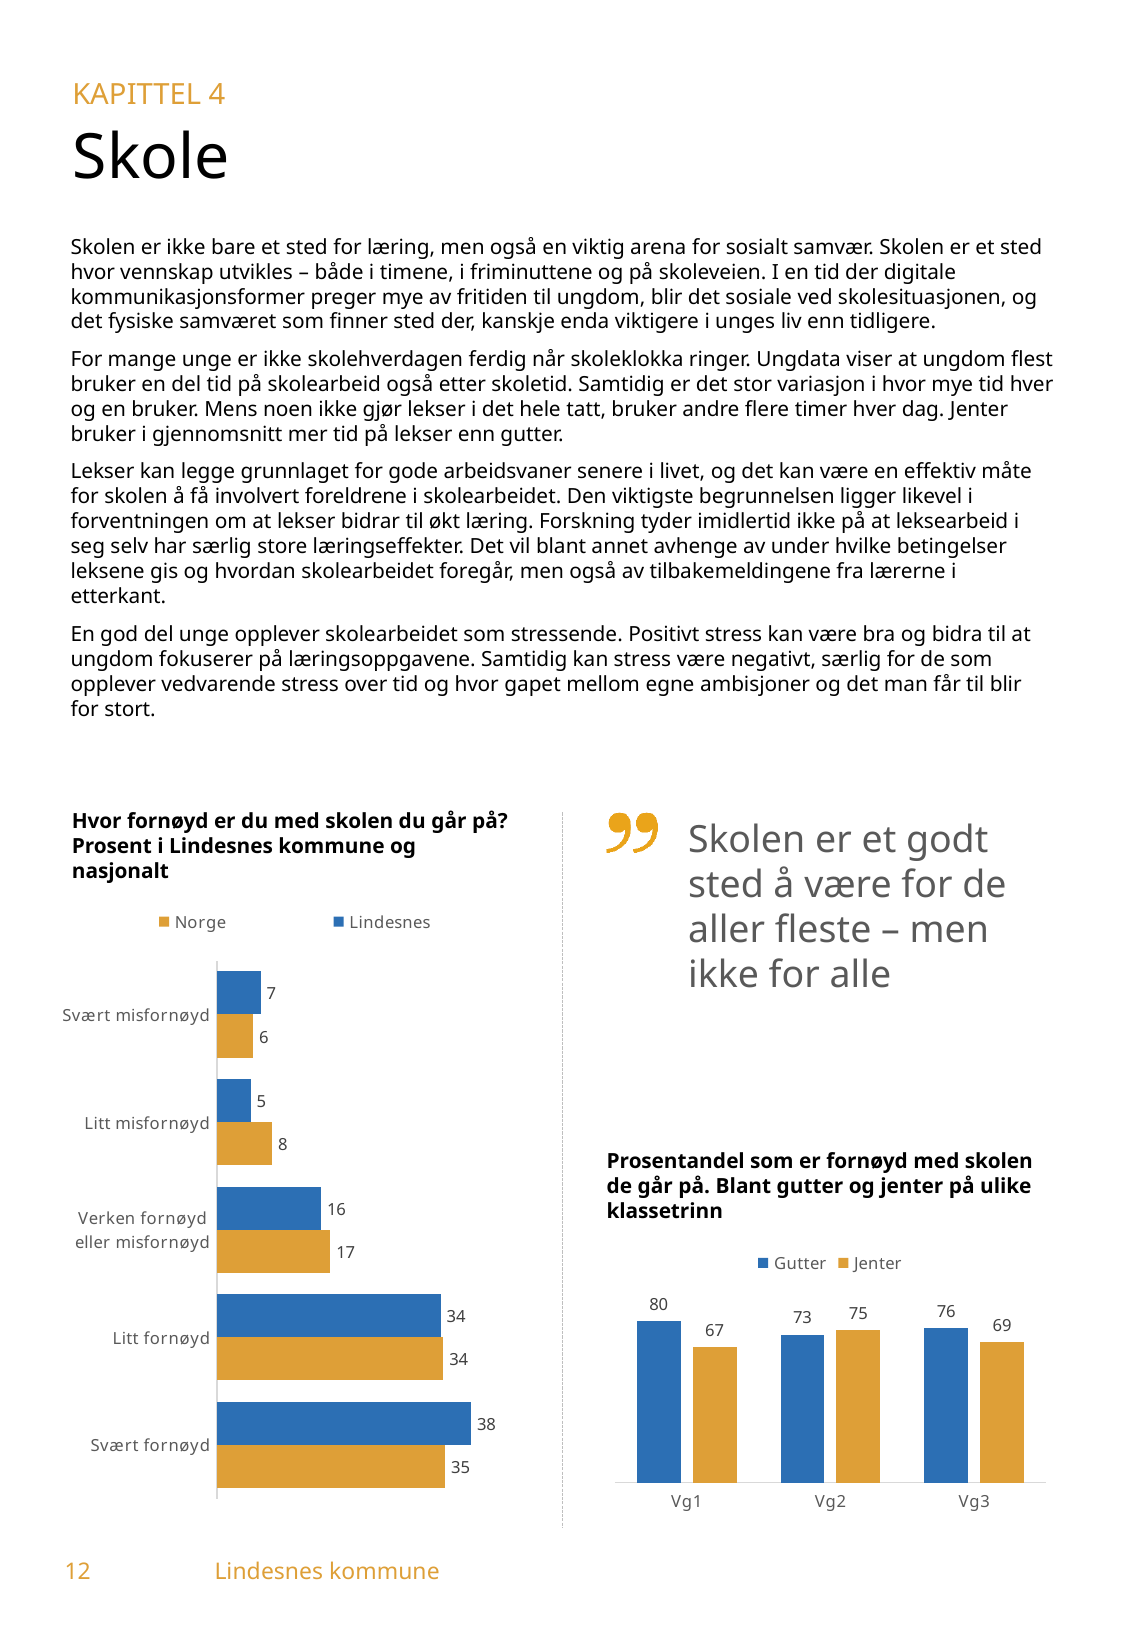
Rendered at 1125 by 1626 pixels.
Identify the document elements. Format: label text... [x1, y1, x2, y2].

text_box KAPITTEL 4 [57, 68, 1067, 118]
text_box Skolen er et godt sted å være for de aller fleste – men ikke for alle [669, 807, 1067, 1003]
picture [600, 807, 661, 858]
chart [57, 888, 533, 1528]
text_box Prosentandel som er fornøyd med skolen de går på. Blant gutter og jenter på ulike klassetrinn [591, 1140, 1068, 1231]
subtitle Skolen er ikke bare et sted for læring, men også en viktig arena for sosialt samvær. Skolen er et sted hvor vennskap utvikles – både i timene, i friminuttene og på skoleveien. I en tid der digitale kommunikasjonsformer preger mye av fritiden til ungdom, blir det sosiale ved skolesituasjonen, og det fysiske samværet som finner sted der, kanskje enda viktigere i unges liv enn tidligere. For mange unge er ikke skolehverdagen ferdig når skoleklokka ringer. Ungdata viser at ungdom flest bruker en del tid på skolearbeid også etter skoletid. Samtidig er det stor variasjon i hvor mye tid hver og en bruker. Mens noen ikke gjør lekser i det hele tatt, bruker andre flere timer hver dag. Jenter bruker i gjennomsnitt mer tid på lekser enn gutter. Lekser kan legge grunnlaget for gode arbeidsvaner senere i livet, og det kan være en effektiv måte for skolen å få involvert foreldrene i skolearbeidet. Den viktigste begrunnelsen ligger likevel i forventningen om at lekser bidrar til økt læring. Forskning tyder imidlertid ikke på at leksearbeid i seg selv har særlig store læringseffekter. Det vil blant annet avhenge av under hvilke betingelser leksene gis og hvordan skolearbeidet foregår, men også av tilbakemeldingene fra lærerne i etterkant. En god del unge opplever skolearbeidet som stressende. Positivt stress kan være bra og bidra til at ungdom fokuserer på læringsoppgavene. Samtidig kan stress være negativt, særlig for de som opplever vedvarende stress over tid og hvor gapet mellom egne ambisjoner og det man får til blir for stort. [55, 225, 1070, 730]
chart [591, 1234, 1069, 1528]
text_box 12 Lindesnes kommune [49, 1549, 1049, 1592]
text_box Skole [57, 89, 1072, 228]
text_box Hvor fornøyd er du med skolen du går på? Prosent i Lindesnes kommune og nasjonalt [57, 800, 533, 888]
